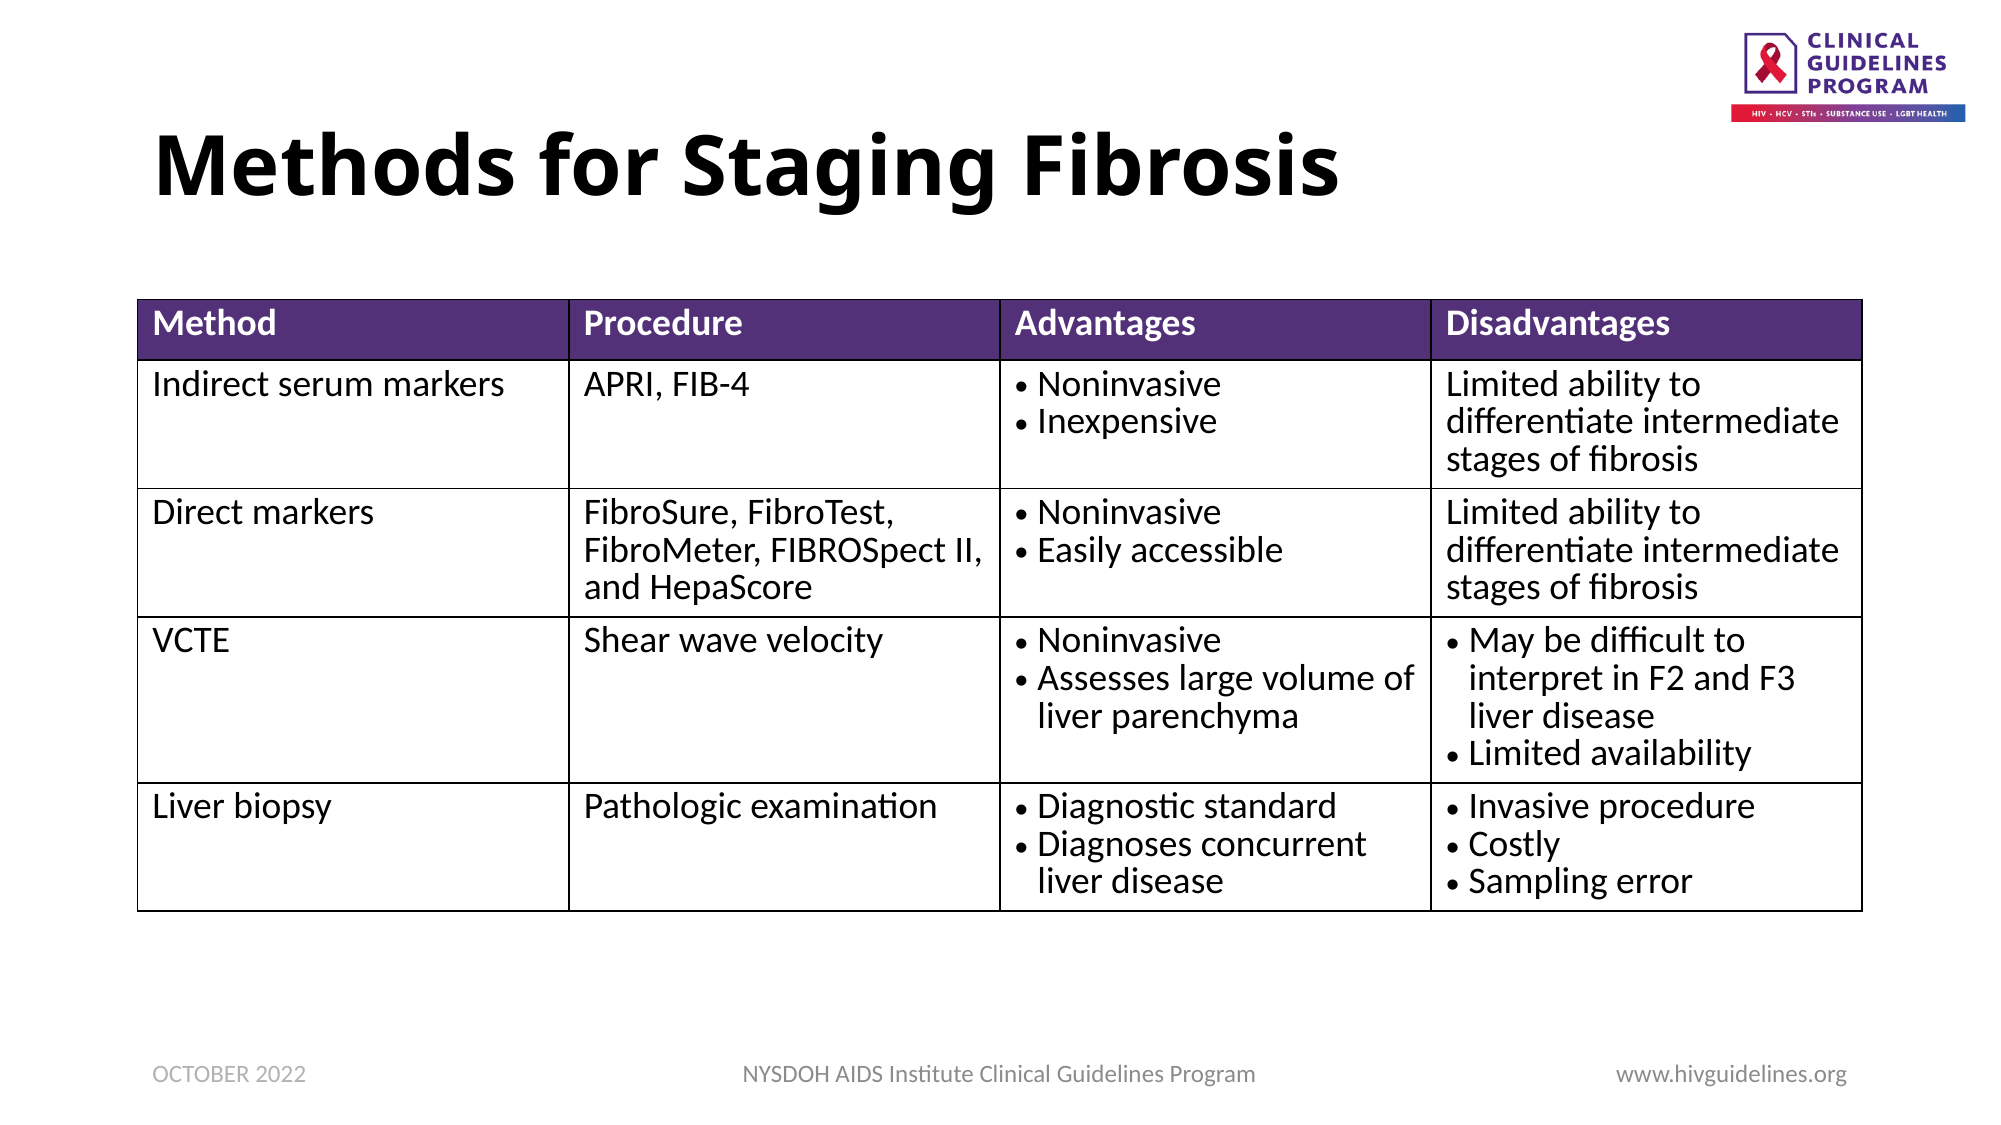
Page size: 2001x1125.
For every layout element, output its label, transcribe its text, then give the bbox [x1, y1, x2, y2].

table_cell APRI, FIB-4 [570, 361, 999, 488]
table_cell May be difficult to interpret in F2 and F3 liver disease Limited availability [1432, 618, 1861, 782]
footer NYSDOH AIDS Institute Clinical Guidelines Program [662, 1042, 1338, 1103]
table_cell Indirect serum markers [138, 361, 568, 488]
table_cell Pathologic examination [570, 784, 999, 910]
table_cell Direct markers [138, 489, 568, 616]
table_header Disadvantages [1432, 300, 1861, 359]
title Methods for Staging Fibrosis [137, 59, 1863, 278]
table_cell VCTE [138, 618, 568, 782]
slide_number www.hivguidelines.org [1412, 1042, 1863, 1103]
table_cell FibroSure, FibroTest, FibroMeter, FIBROSpect II, and HepaScore [570, 489, 999, 616]
table_cell Diagnostic standard Diagnoses concurrent liver disease [1001, 784, 1430, 910]
table_cell Liver biopsy [138, 784, 568, 910]
table_cell Noninvasive Assesses large volume of liver parenchyma [1001, 618, 1430, 782]
table_header Advantages [1001, 300, 1430, 359]
picture [1731, 20, 1966, 122]
table_cell Limited ability to differentiate intermediate stages of fibrosis [1432, 361, 1861, 488]
table_cell Limited ability to differentiate intermediate stages of fibrosis [1432, 489, 1861, 616]
table_cell Invasive procedure Costly Sampling error [1432, 784, 1861, 910]
table_header Method [138, 300, 568, 359]
table_cell Noninvasive Easily accessible [1001, 489, 1430, 616]
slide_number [137, 1042, 588, 1103]
table_cell Shear wave velocity [570, 618, 999, 782]
table_header Procedure [570, 300, 999, 359]
table_cell Noninvasive Inexpensive [1001, 361, 1430, 488]
